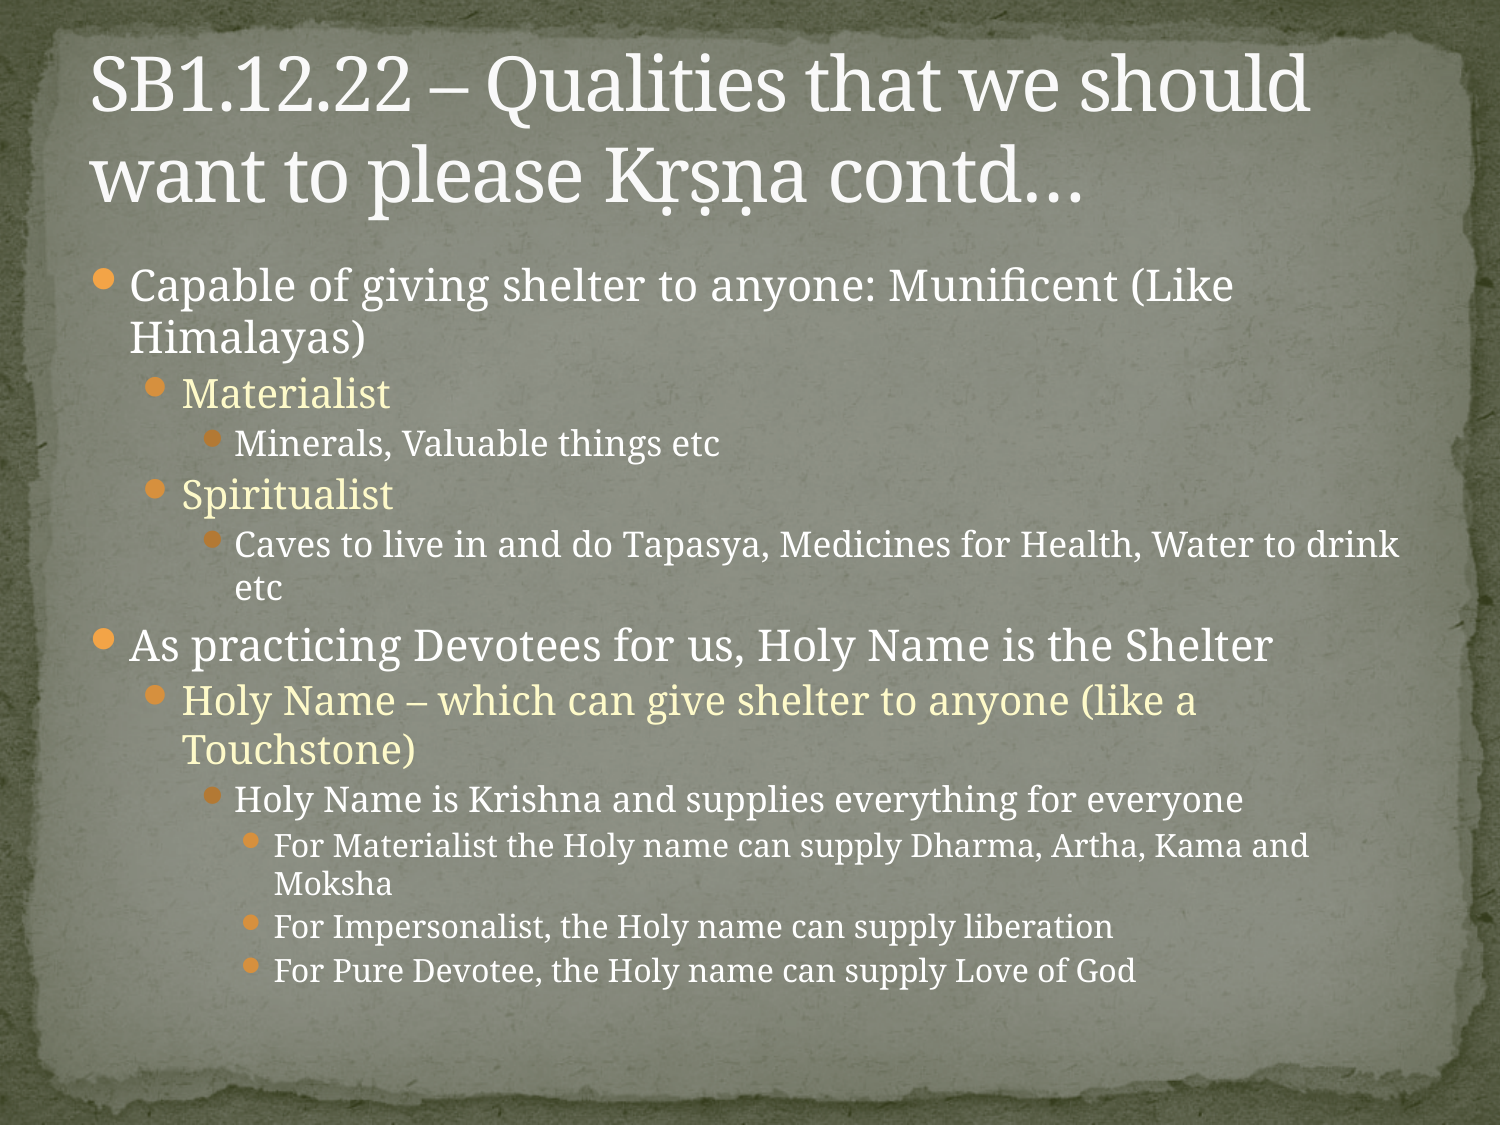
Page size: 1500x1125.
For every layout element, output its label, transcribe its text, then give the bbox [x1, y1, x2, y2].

list Capable of giving shelter to anyone: Munificent (Like Himalayas) Materialist Minerals, Valuable things etc Spiritualist Caves to live in and do Tapasya, Medicines for Health, Water to drink etc As practicing Devotees for us, Holy Name is the Shelter Holy Name – which can give shelter to anyone (like a Touchstone) Holy Name is Krishna and supplies everything for everyone For Materialist the Holy name can supply Dharma, Artha, Kama and Moksha For Impersonalist, the Holy name can supply liberation For Pure Devotee, the Holy name can supply Love of God [75, 249, 1425, 1000]
title SB1.12.22 – Qualities that we should want to please Kṛṣṇa contd… [74, 24, 1425, 225]
